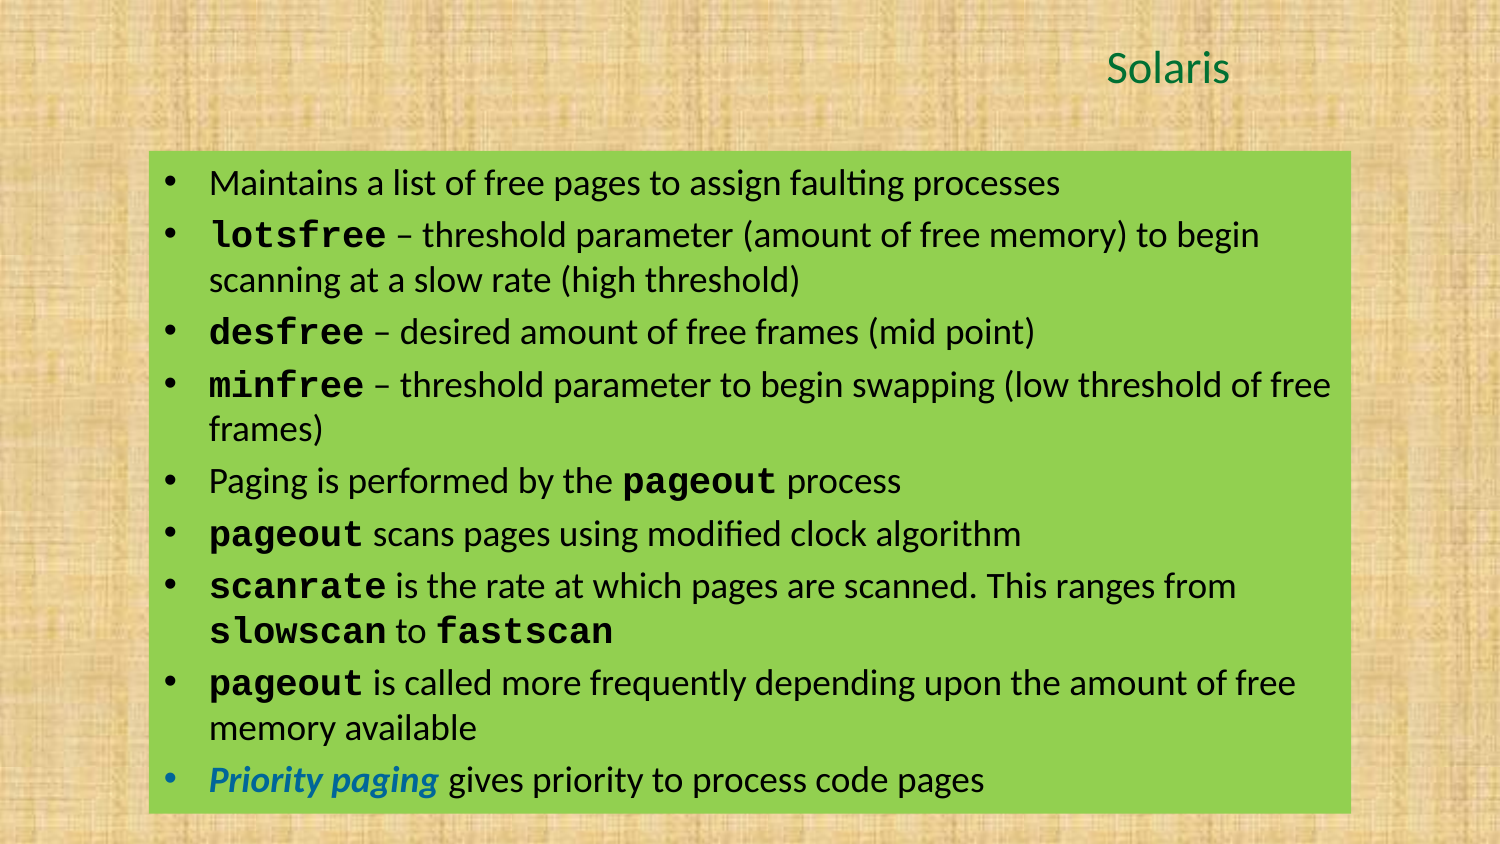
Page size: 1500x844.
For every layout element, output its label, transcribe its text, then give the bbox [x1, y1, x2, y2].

title Solaris [243, 29, 1257, 101]
picture [0, 0, 1500, 844]
list Maintains a list of free pages to assign faulting processes lotsfree – threshold parameter (amount of free memory) to begin scanning at a slow rate (high threshold) desfree – desired amount of free frames (mid point) minfree – threshold parameter to begin swapping (low threshold of free frames) Paging is performed by the pageout process pageout scans pages using modified clock algorithm scanrate is the rate at which pages are scanned. This ranges from slowscan to fastscan pageout is called more frequently depending upon the amount of free memory available Priority paging gives priority to process code pages [148, 150, 1352, 814]
